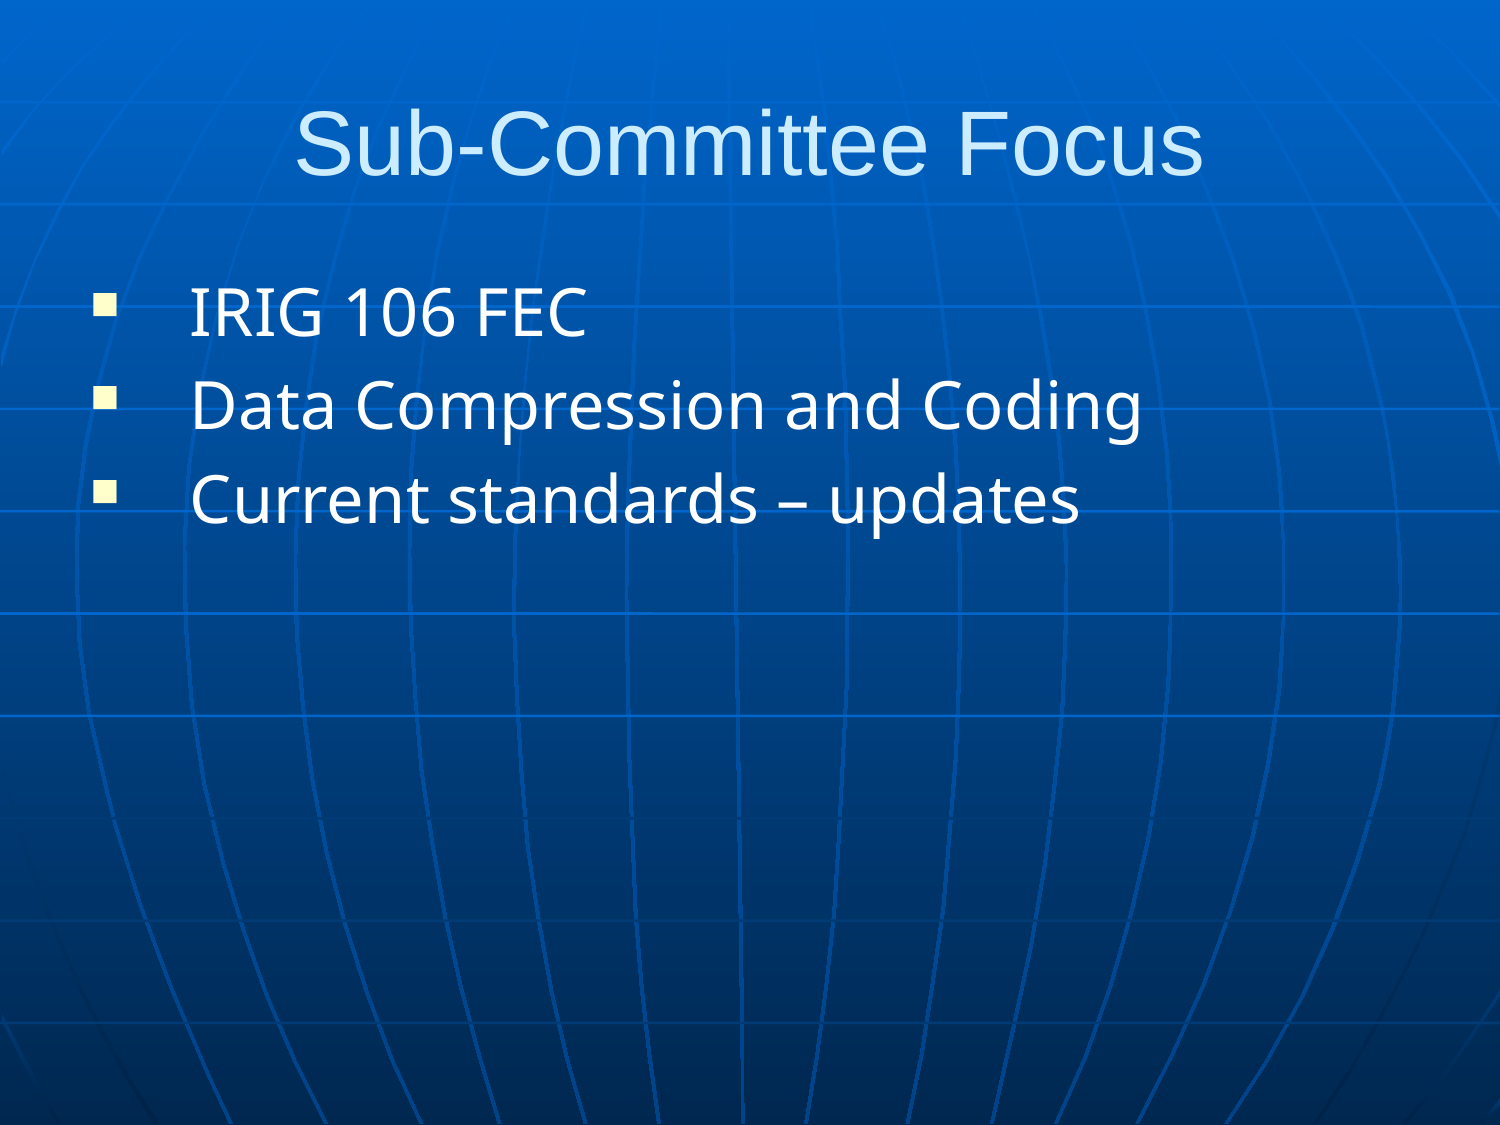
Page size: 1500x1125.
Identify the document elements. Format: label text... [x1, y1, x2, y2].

list IRIG 106 FEC Data Compression and Coding Current standards – updates [74, 262, 1426, 1006]
title Sub-Committee Focus [74, 45, 1426, 233]
